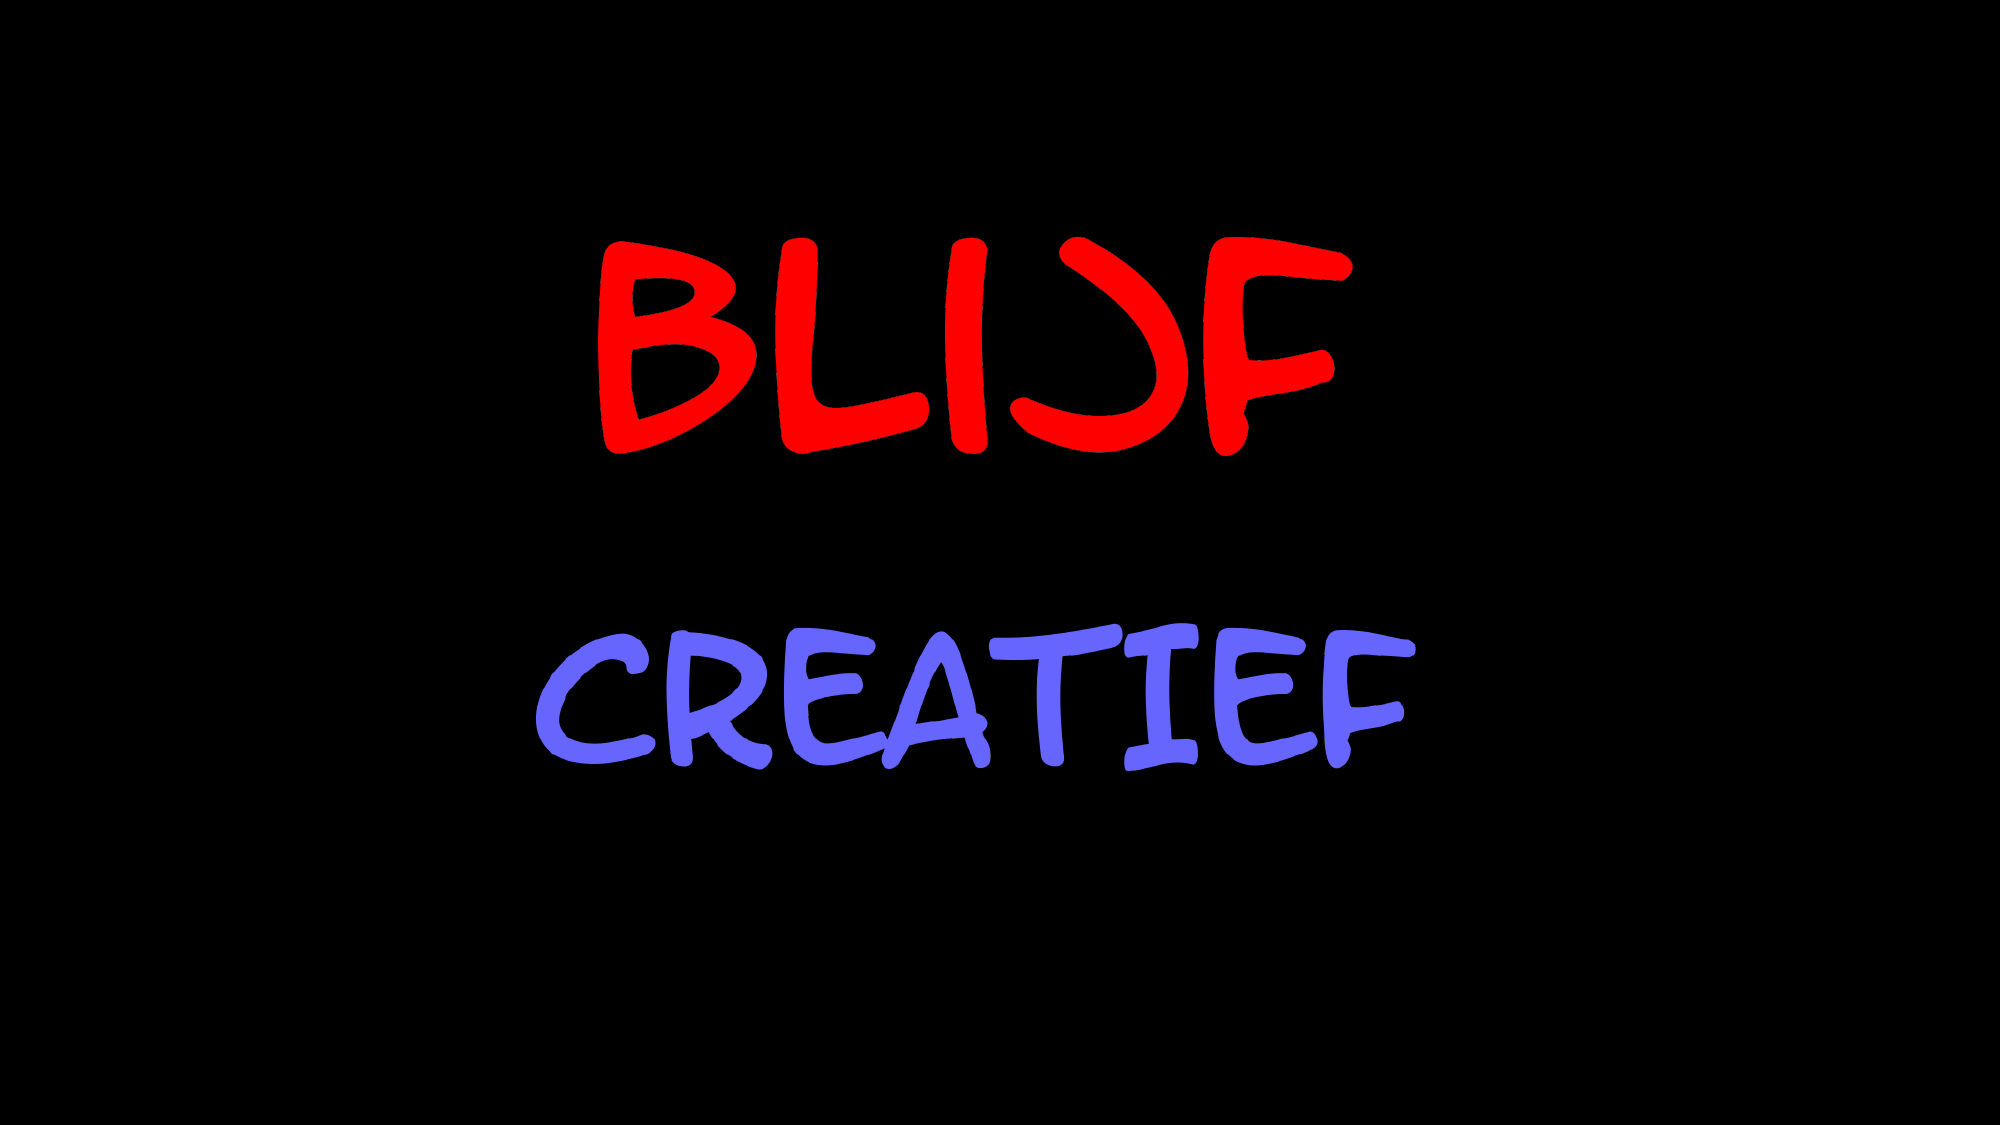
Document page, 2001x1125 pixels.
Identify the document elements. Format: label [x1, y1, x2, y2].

picture [598, 236, 1353, 456]
picture [535, 623, 1416, 771]
